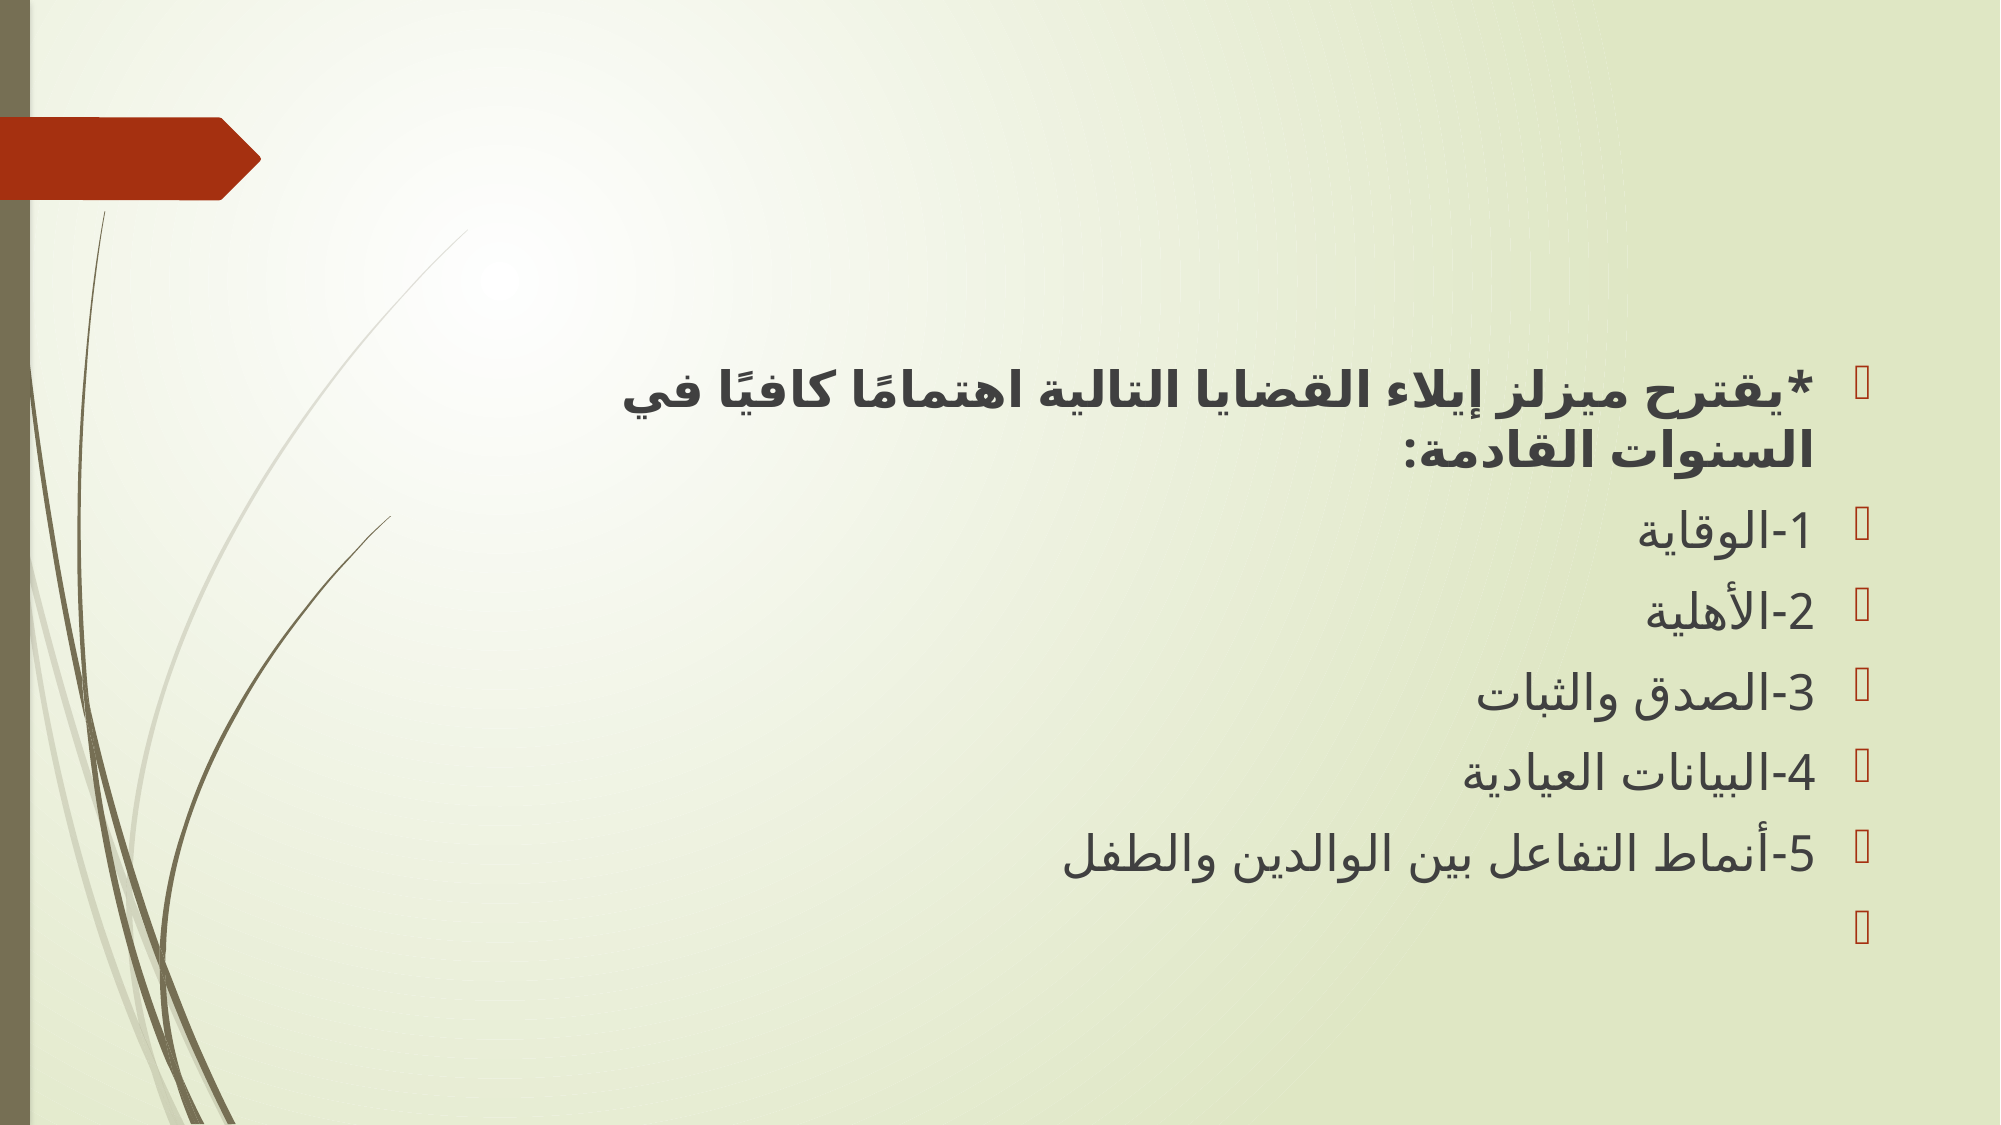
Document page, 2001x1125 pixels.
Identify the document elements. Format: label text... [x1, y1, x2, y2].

list *يقترح ميزلز إيلاء القضايا التالية اهتمامًا كافيًا في السنوات القادمة: 1-الوقاية 2-الأهلية 3-الصدق والثبات 4-البيانات العيادية 5-أنماط التفاعل بين الوالدين والطفل [424, 350, 1888, 970]
